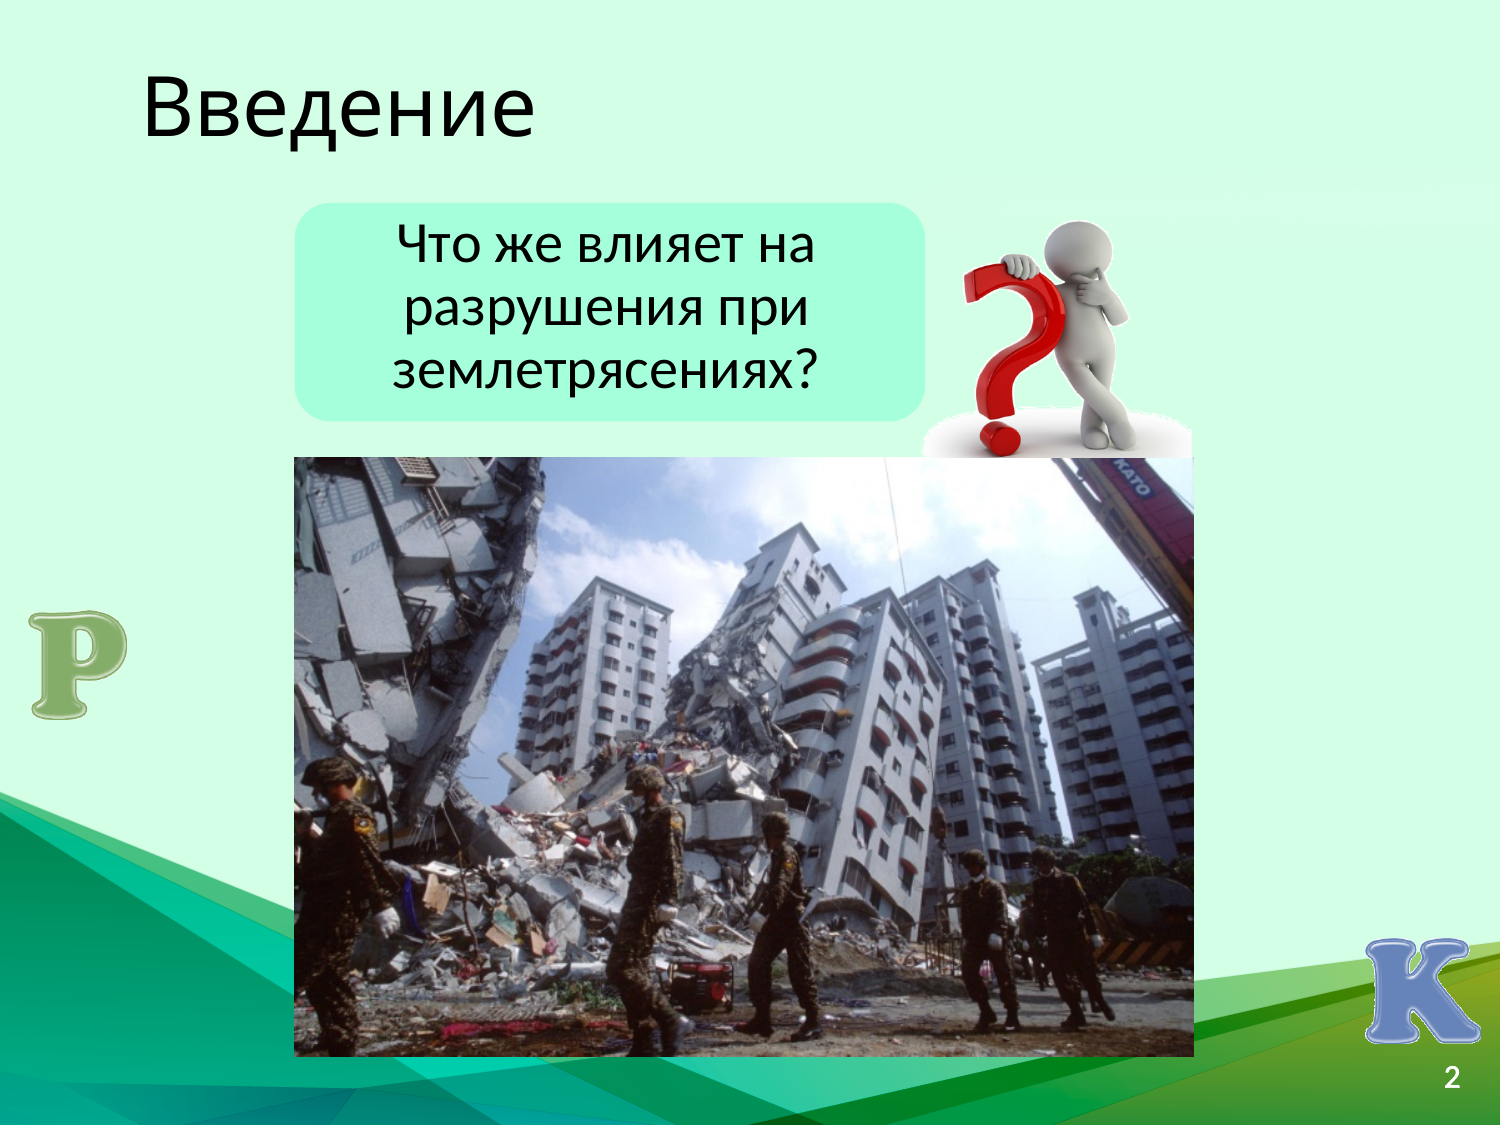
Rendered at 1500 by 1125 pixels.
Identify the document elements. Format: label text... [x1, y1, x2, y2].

list Что же влияет на разрушения при землетрясениях? [230, 204, 984, 978]
title Введение [125, 0, 1412, 220]
text_box 2 [1428, 1046, 1476, 1102]
picture [0, 0, 1500, 1125]
